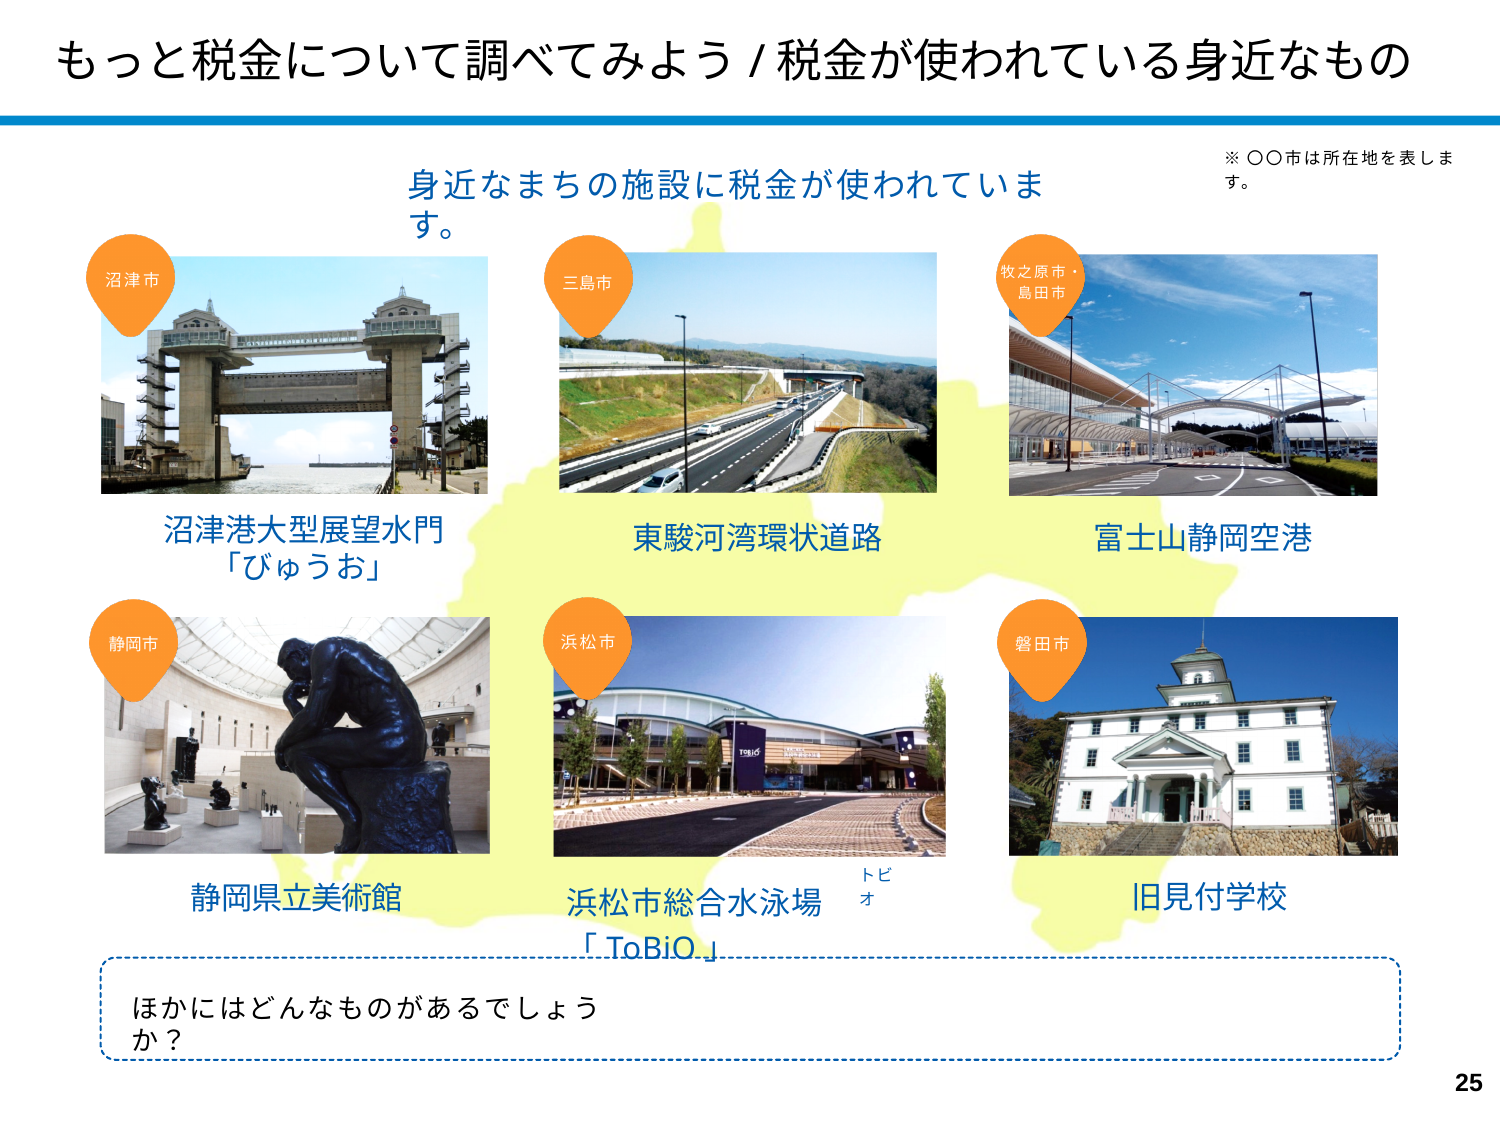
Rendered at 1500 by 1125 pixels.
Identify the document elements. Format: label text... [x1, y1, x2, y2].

slide_number 25 [1438, 1056, 1500, 1106]
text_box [79, 599, 491, 925]
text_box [86, 233, 490, 595]
text_box ※〇〇市は所在地を表します。 [1209, 137, 1480, 200]
text_box 身近なまちの施設に税金が使われています。 [393, 156, 1089, 201]
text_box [100, 957, 1401, 1061]
text_box もっと税金について調べてみよう/税金が使われている身近なもの [39, 0, 1470, 119]
picture [271, 201, 1257, 957]
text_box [995, 598, 1398, 924]
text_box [532, 235, 938, 565]
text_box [978, 233, 1379, 565]
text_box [540, 597, 958, 924]
